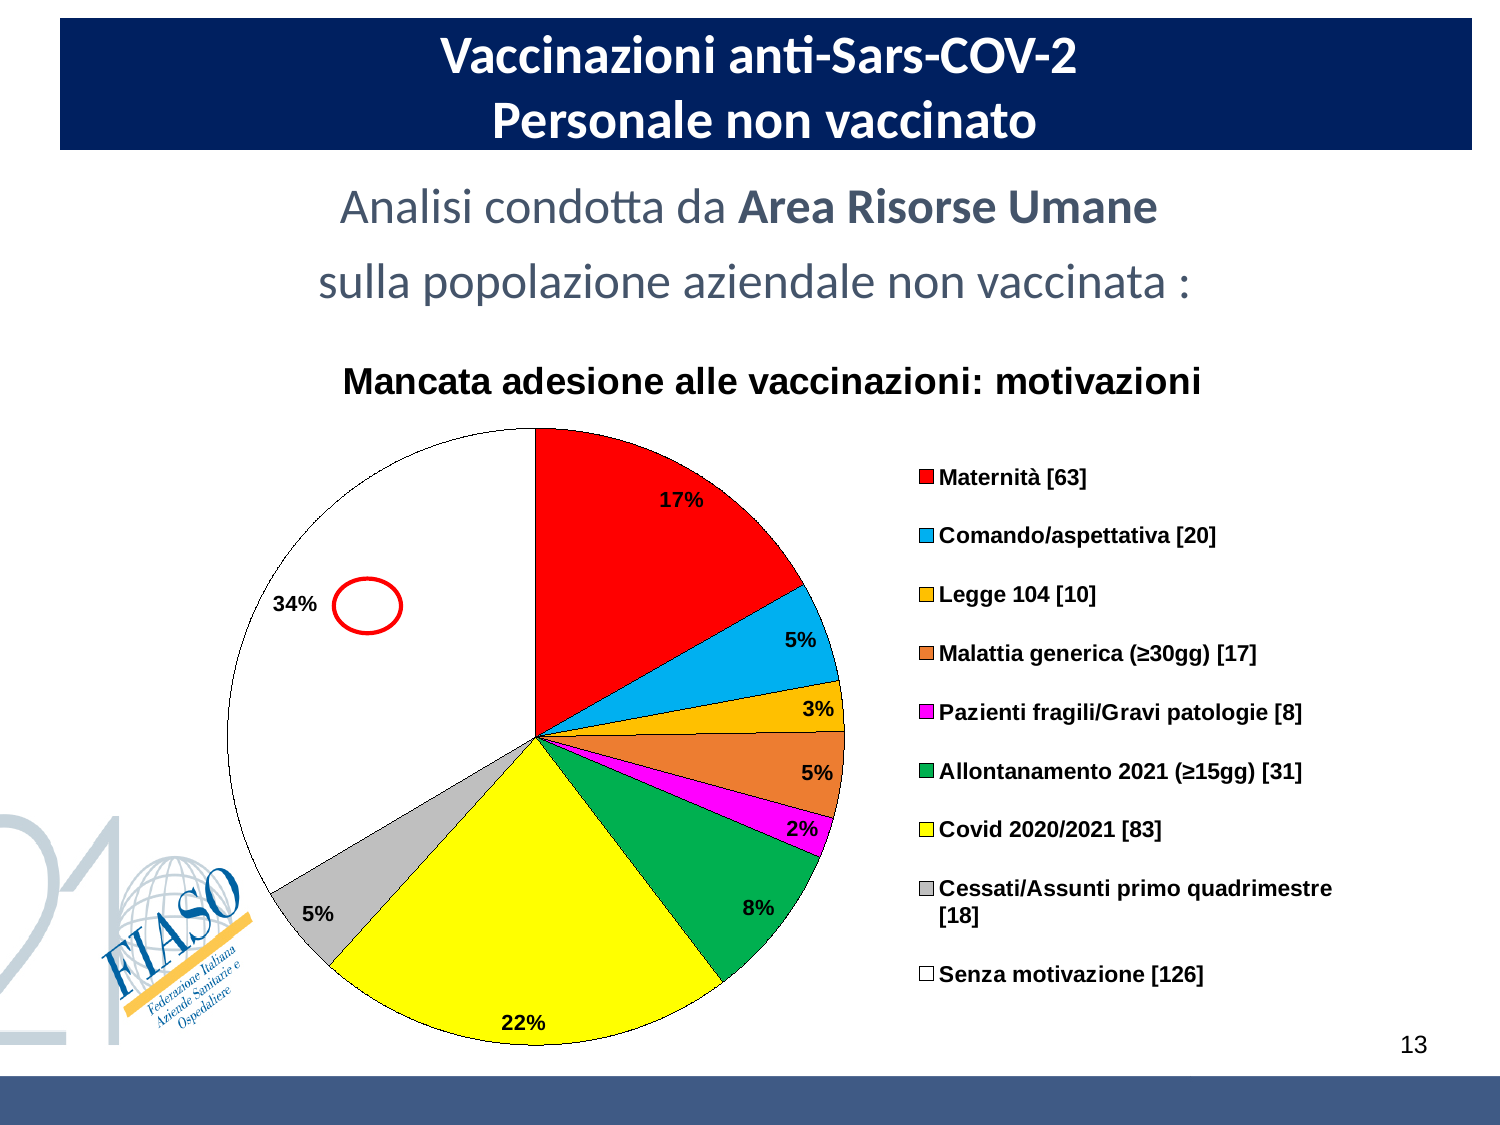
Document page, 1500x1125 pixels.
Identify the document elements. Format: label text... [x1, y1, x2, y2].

text_box Vaccinazioni anti-Sars-COV-2 Personale non vaccinato [60, 18, 1472, 150]
picture [0, 0, 1500, 1125]
slide_number 13 [1105, 1013, 1443, 1074]
chart [194, 326, 1352, 1060]
text_box Analisi condotta da Area Risorse Umane sulla popolazione aziendale non vaccinata : [34, 172, 1476, 315]
